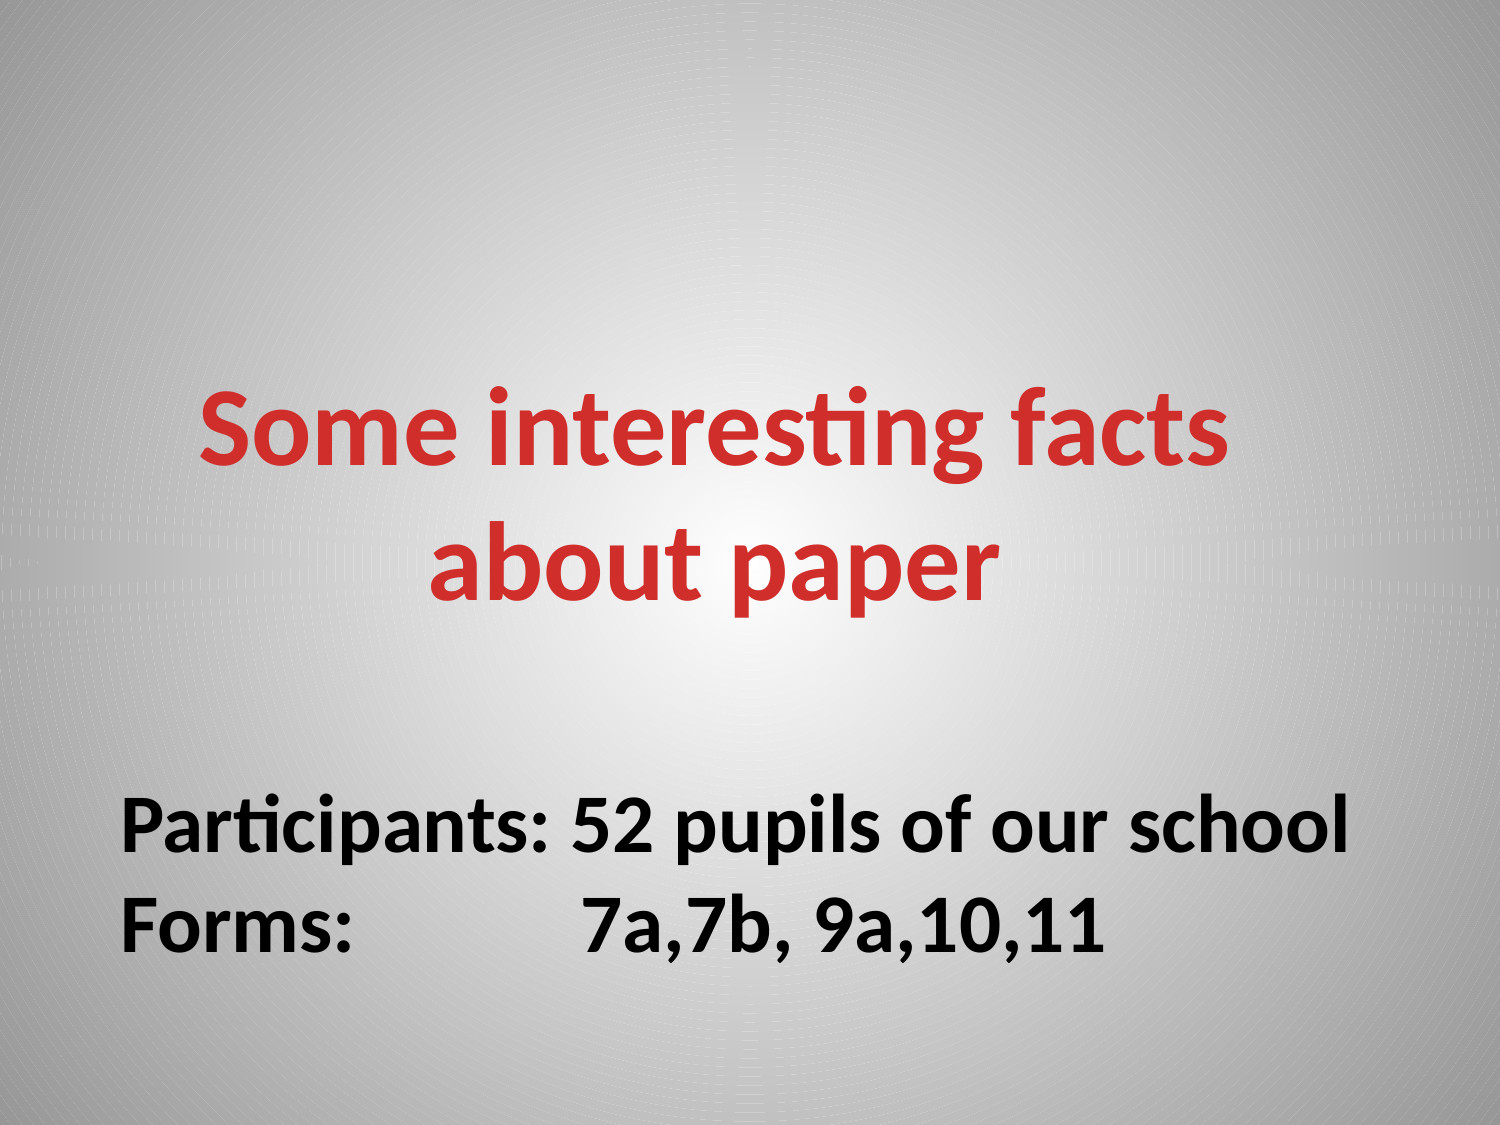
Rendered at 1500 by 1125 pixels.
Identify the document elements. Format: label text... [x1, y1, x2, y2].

text_box Participants: 52 pupils of our school Forms: 7a,7b, 9a,10,11 [105, 761, 1465, 977]
text_box Some interesting facts about paper [140, 210, 1289, 631]
